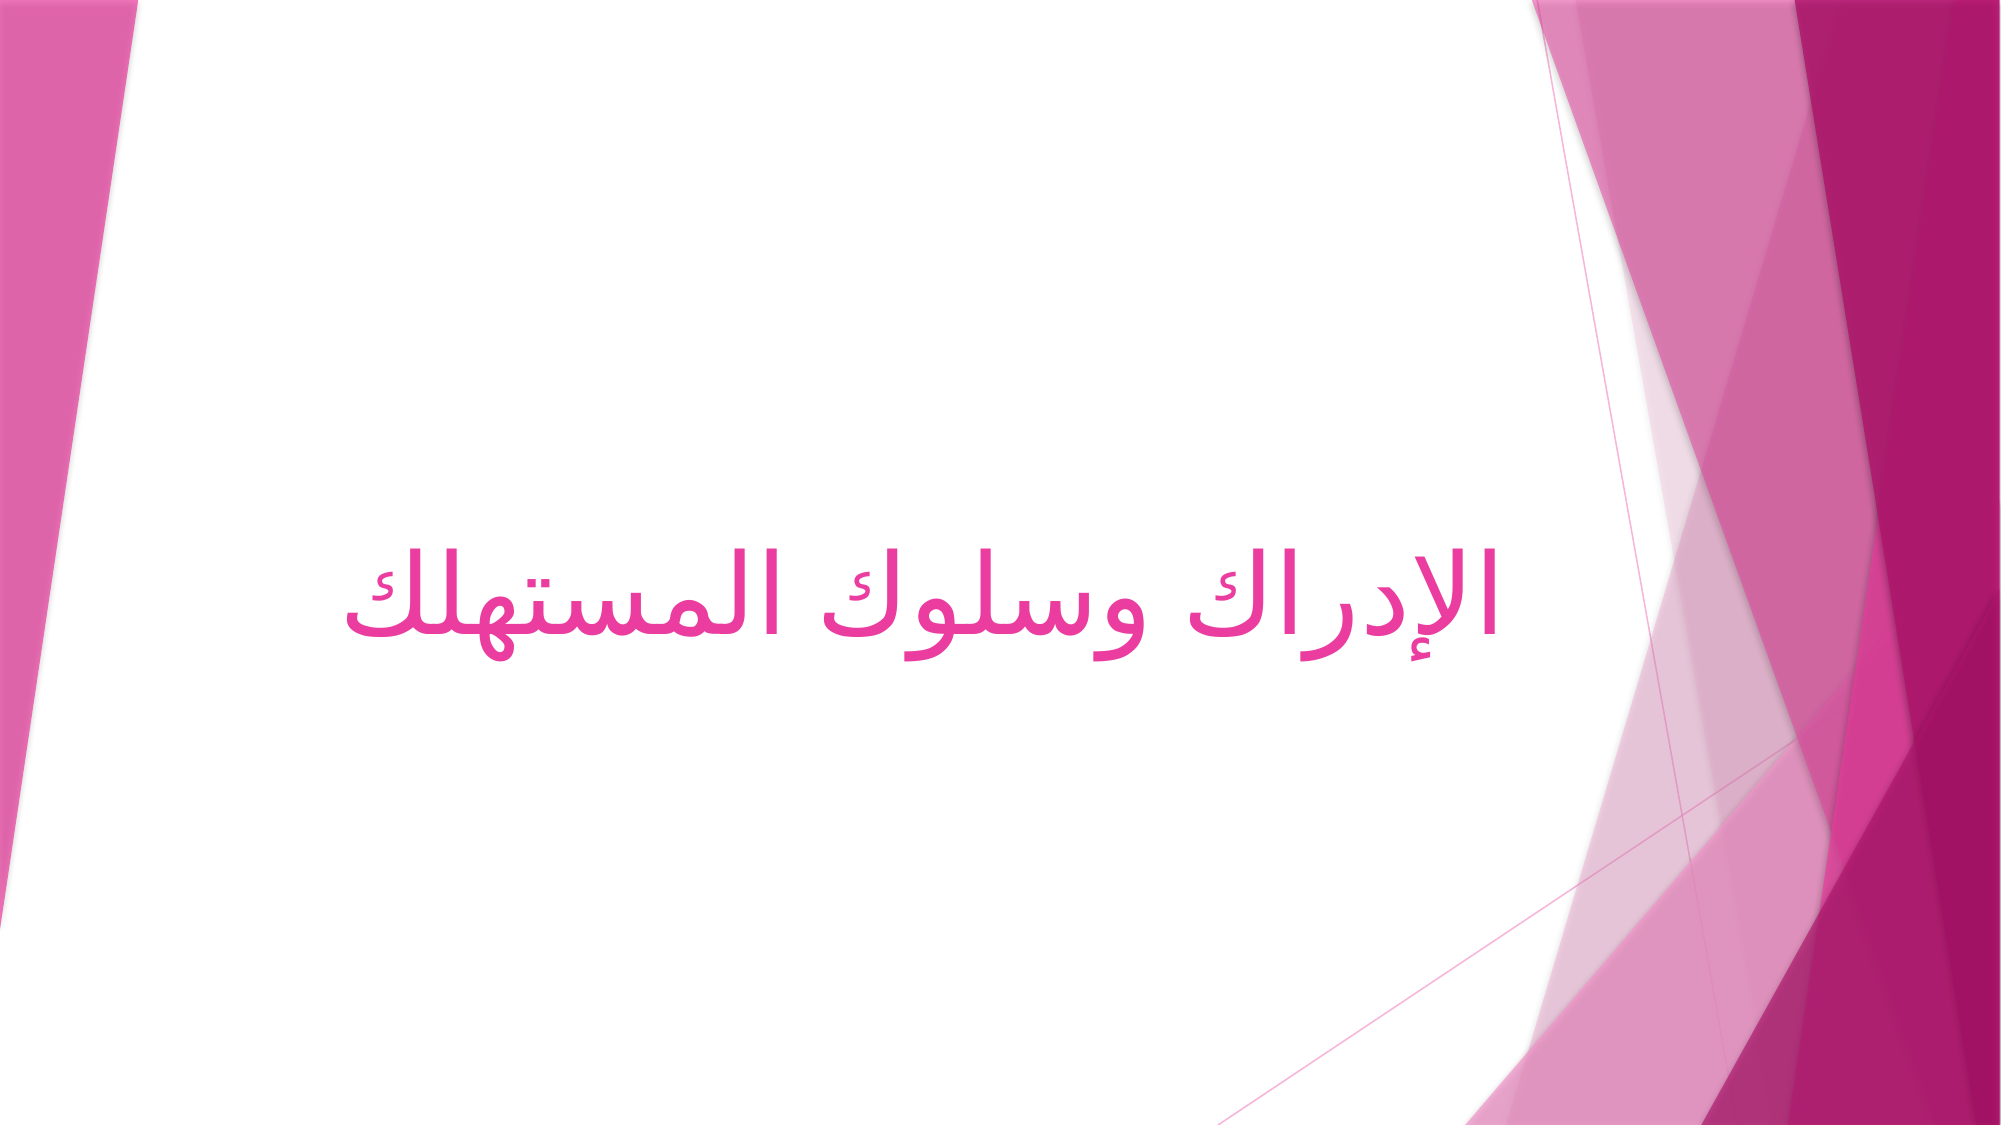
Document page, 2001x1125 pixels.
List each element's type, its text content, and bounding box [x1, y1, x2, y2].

title الإدراك وسلوك المستهلك [247, 394, 1522, 665]
